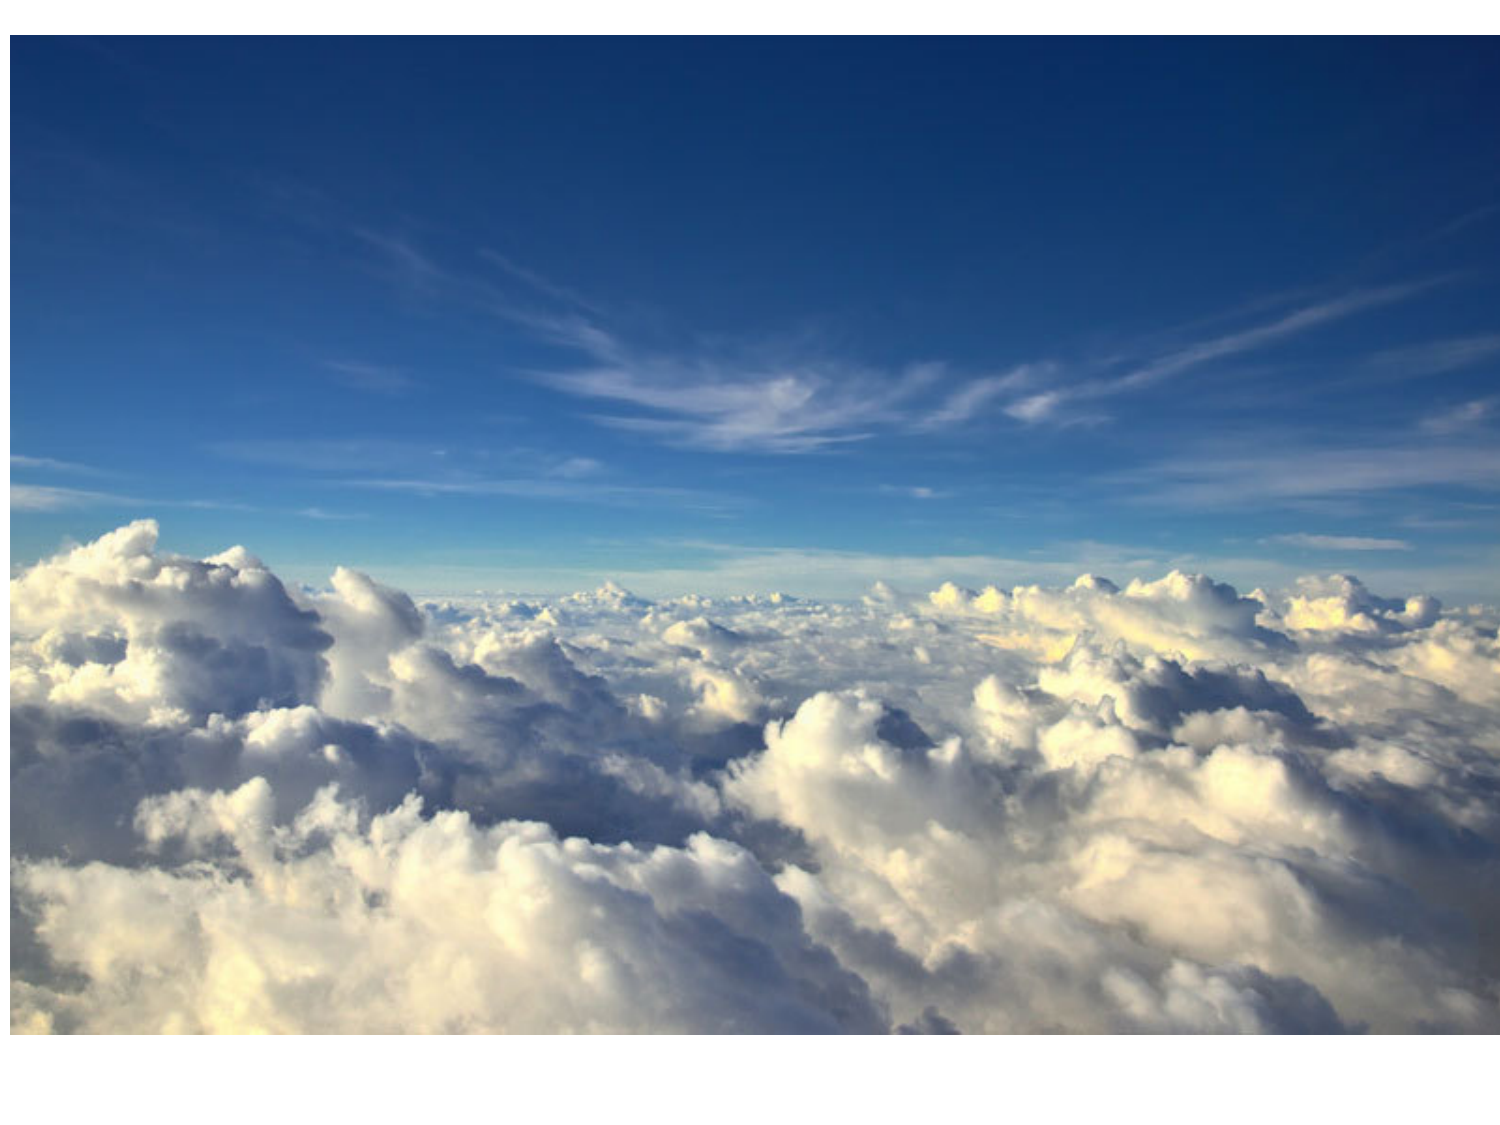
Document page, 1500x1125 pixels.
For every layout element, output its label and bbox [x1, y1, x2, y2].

picture [10, 34, 1500, 1036]
